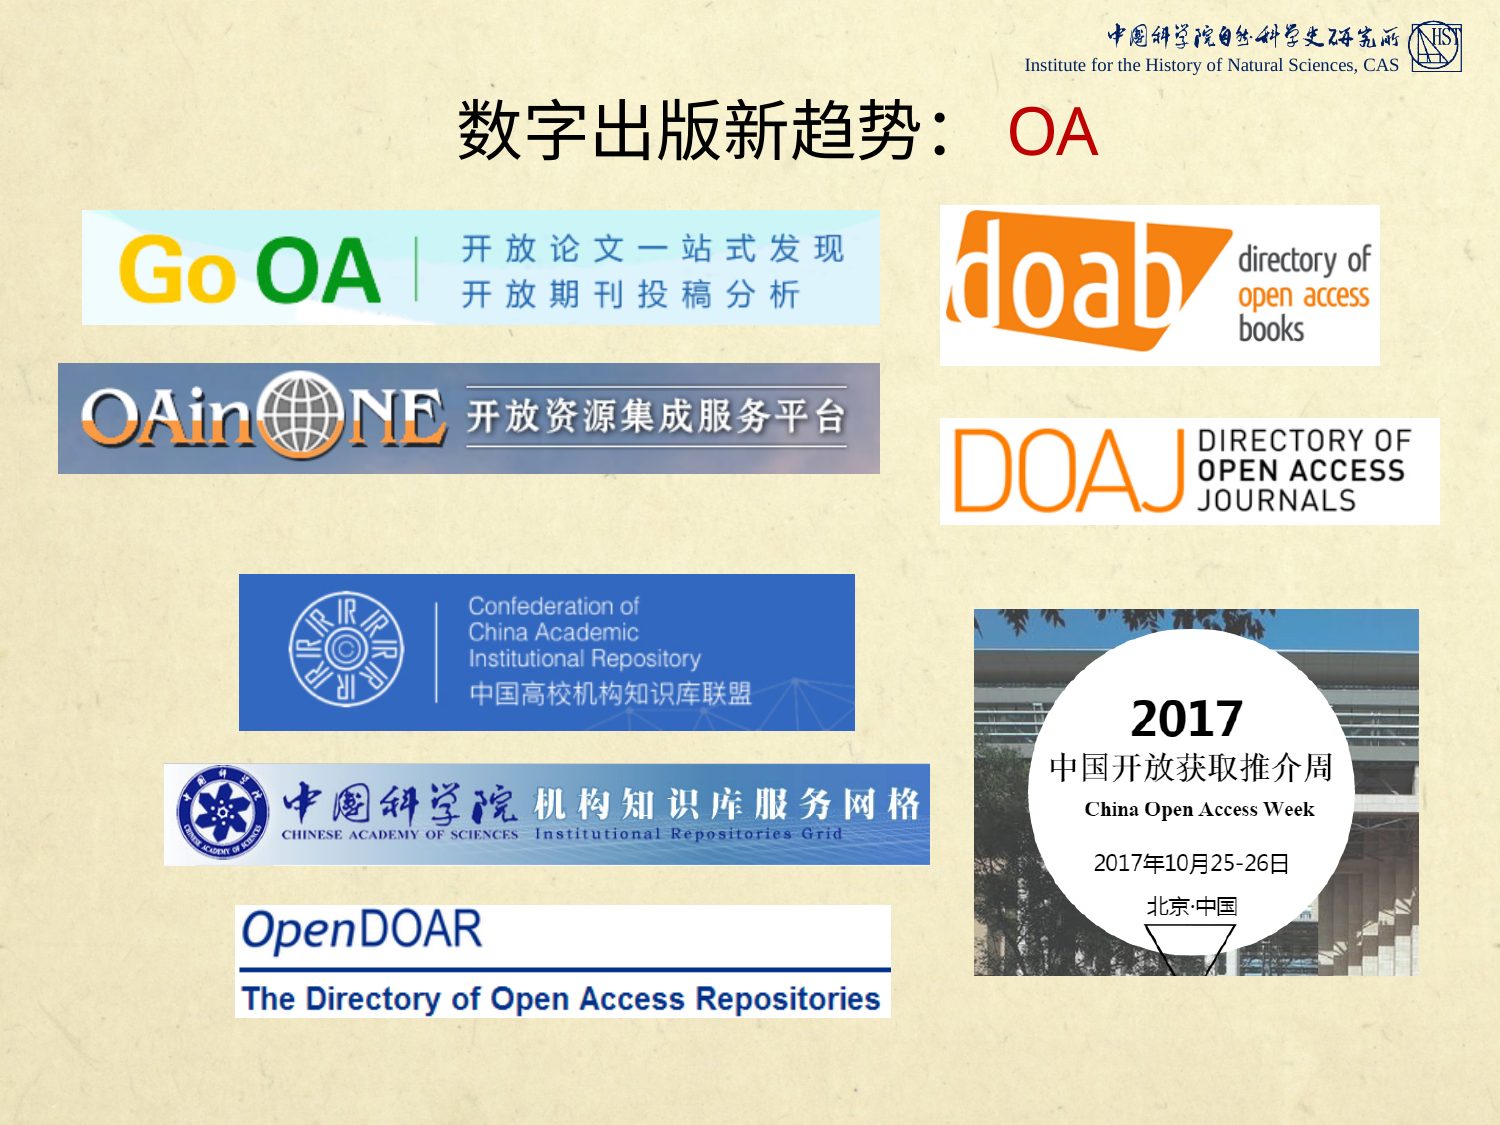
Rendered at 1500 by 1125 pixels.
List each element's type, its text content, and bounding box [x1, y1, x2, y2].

picture [0, 0, 1500, 1125]
title 数字出版新趋势：OA [103, 81, 1454, 176]
